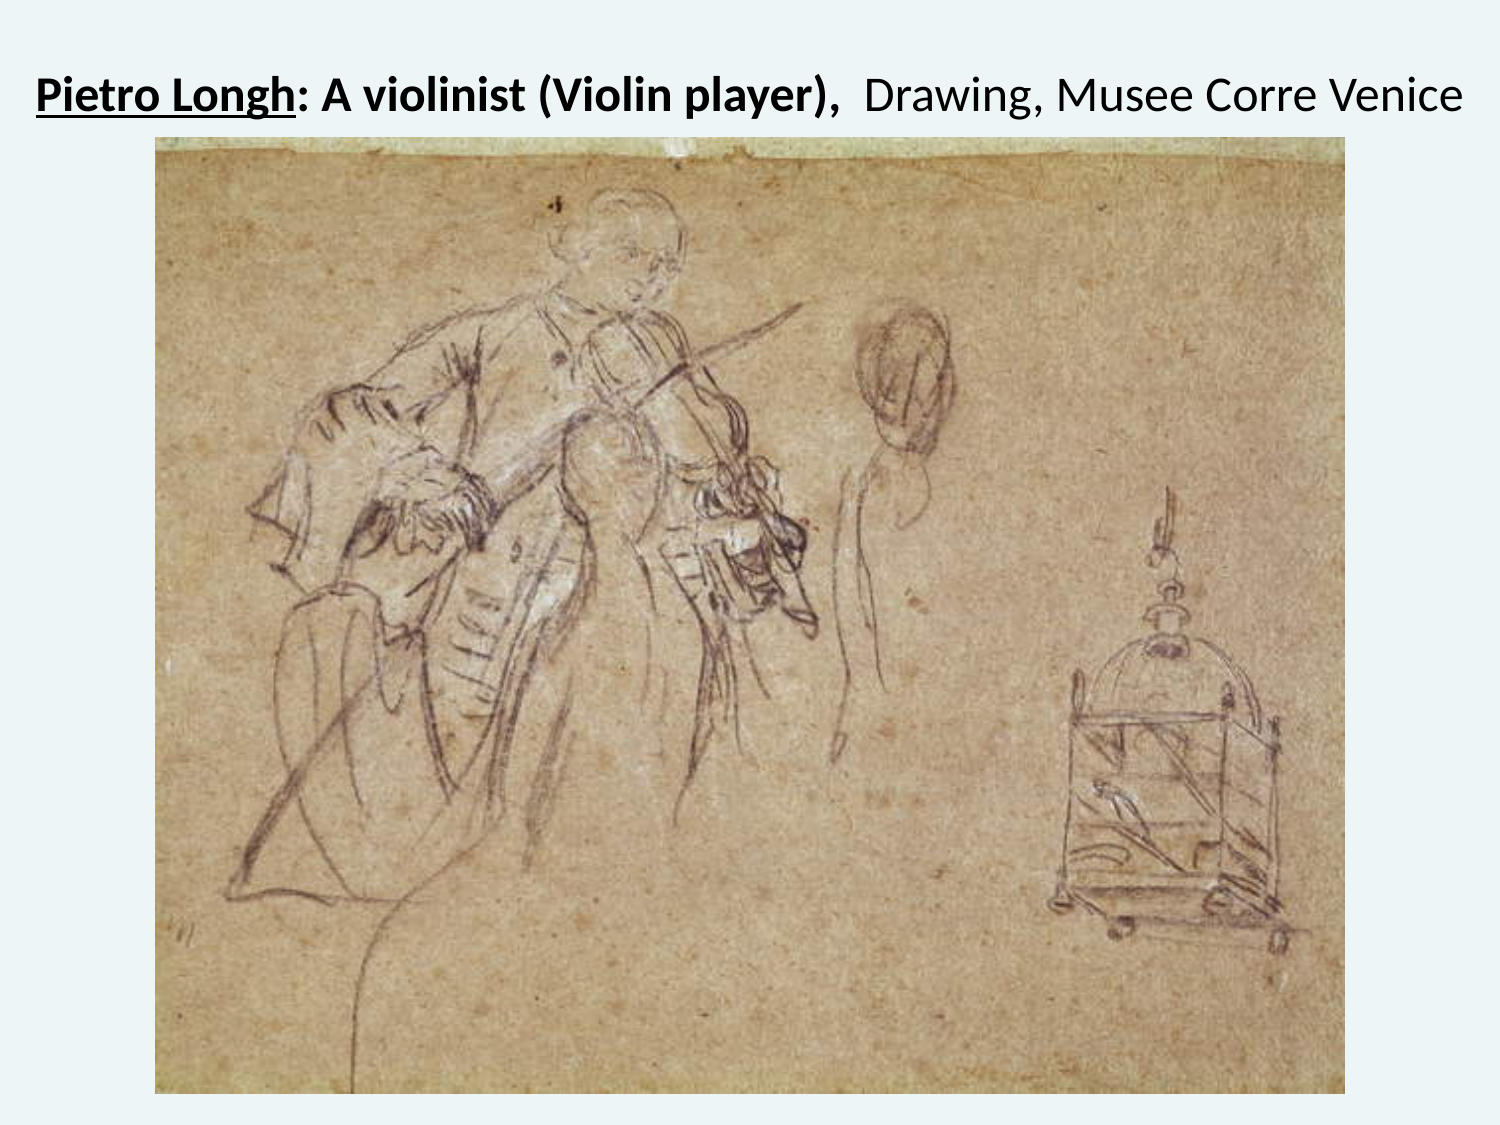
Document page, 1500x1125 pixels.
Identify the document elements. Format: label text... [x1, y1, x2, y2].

picture [155, 136, 1345, 1095]
text_box Pietro Longh: A violinist (Violin player), Drawing, Musee Corre Venice [0, 54, 1500, 130]
